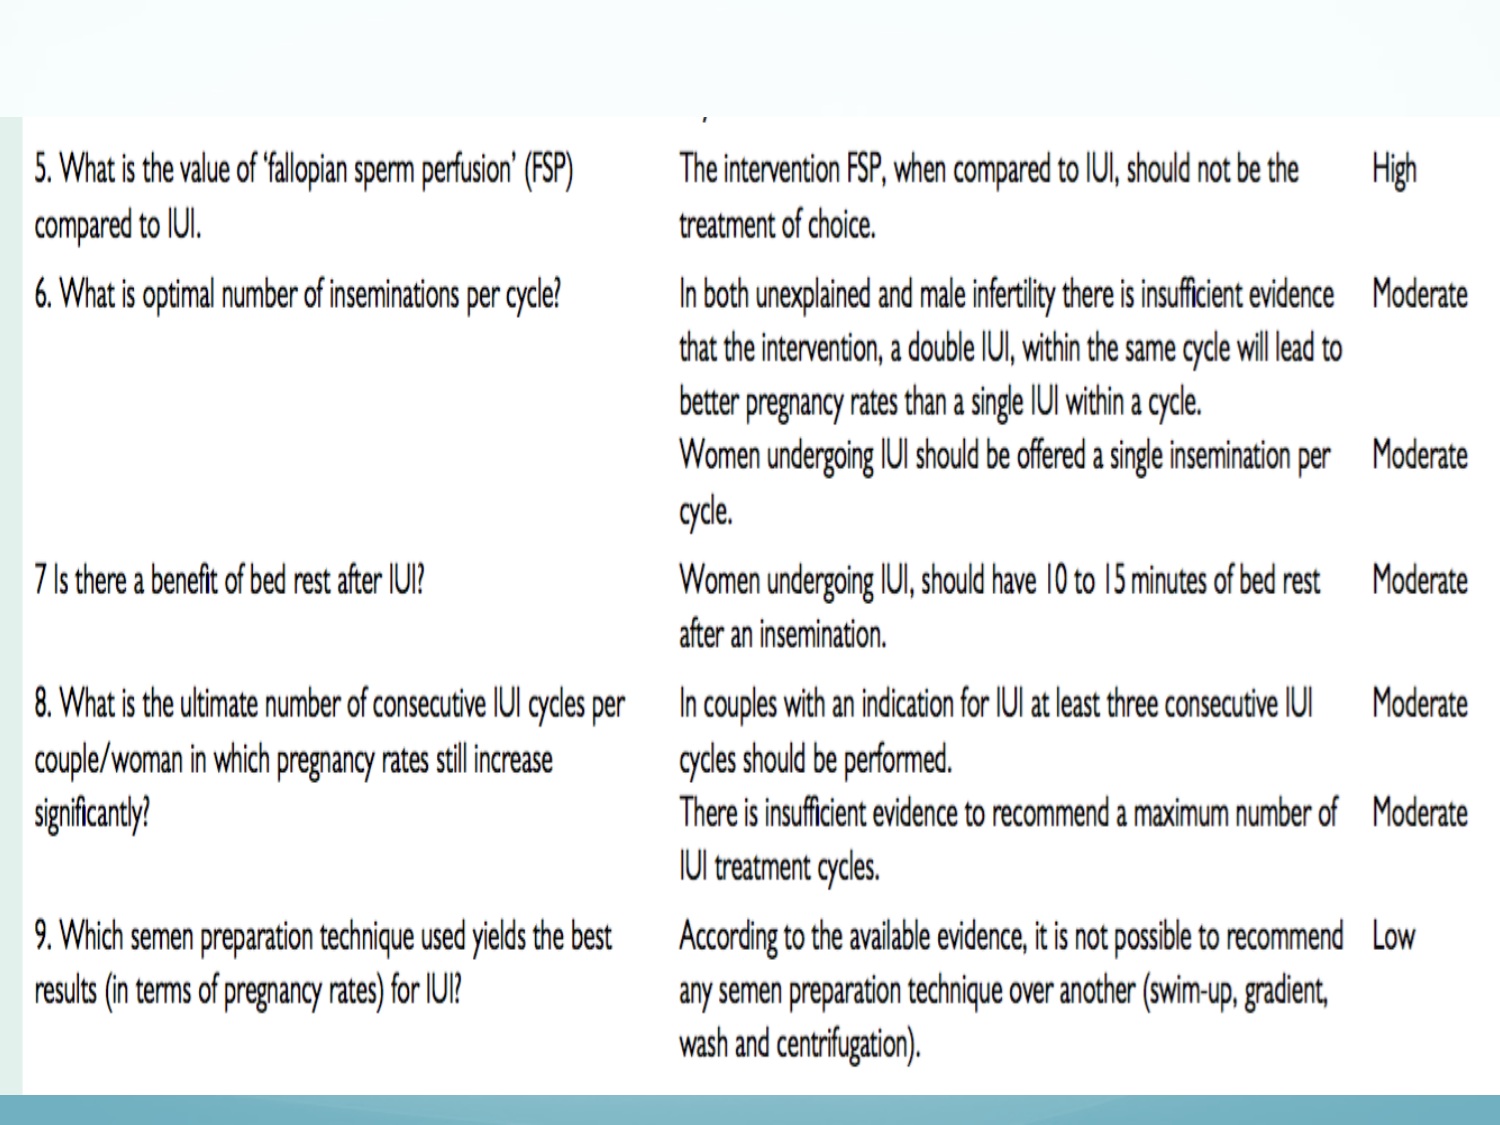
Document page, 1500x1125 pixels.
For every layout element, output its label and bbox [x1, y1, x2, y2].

list [0, 0, 1500, 1125]
